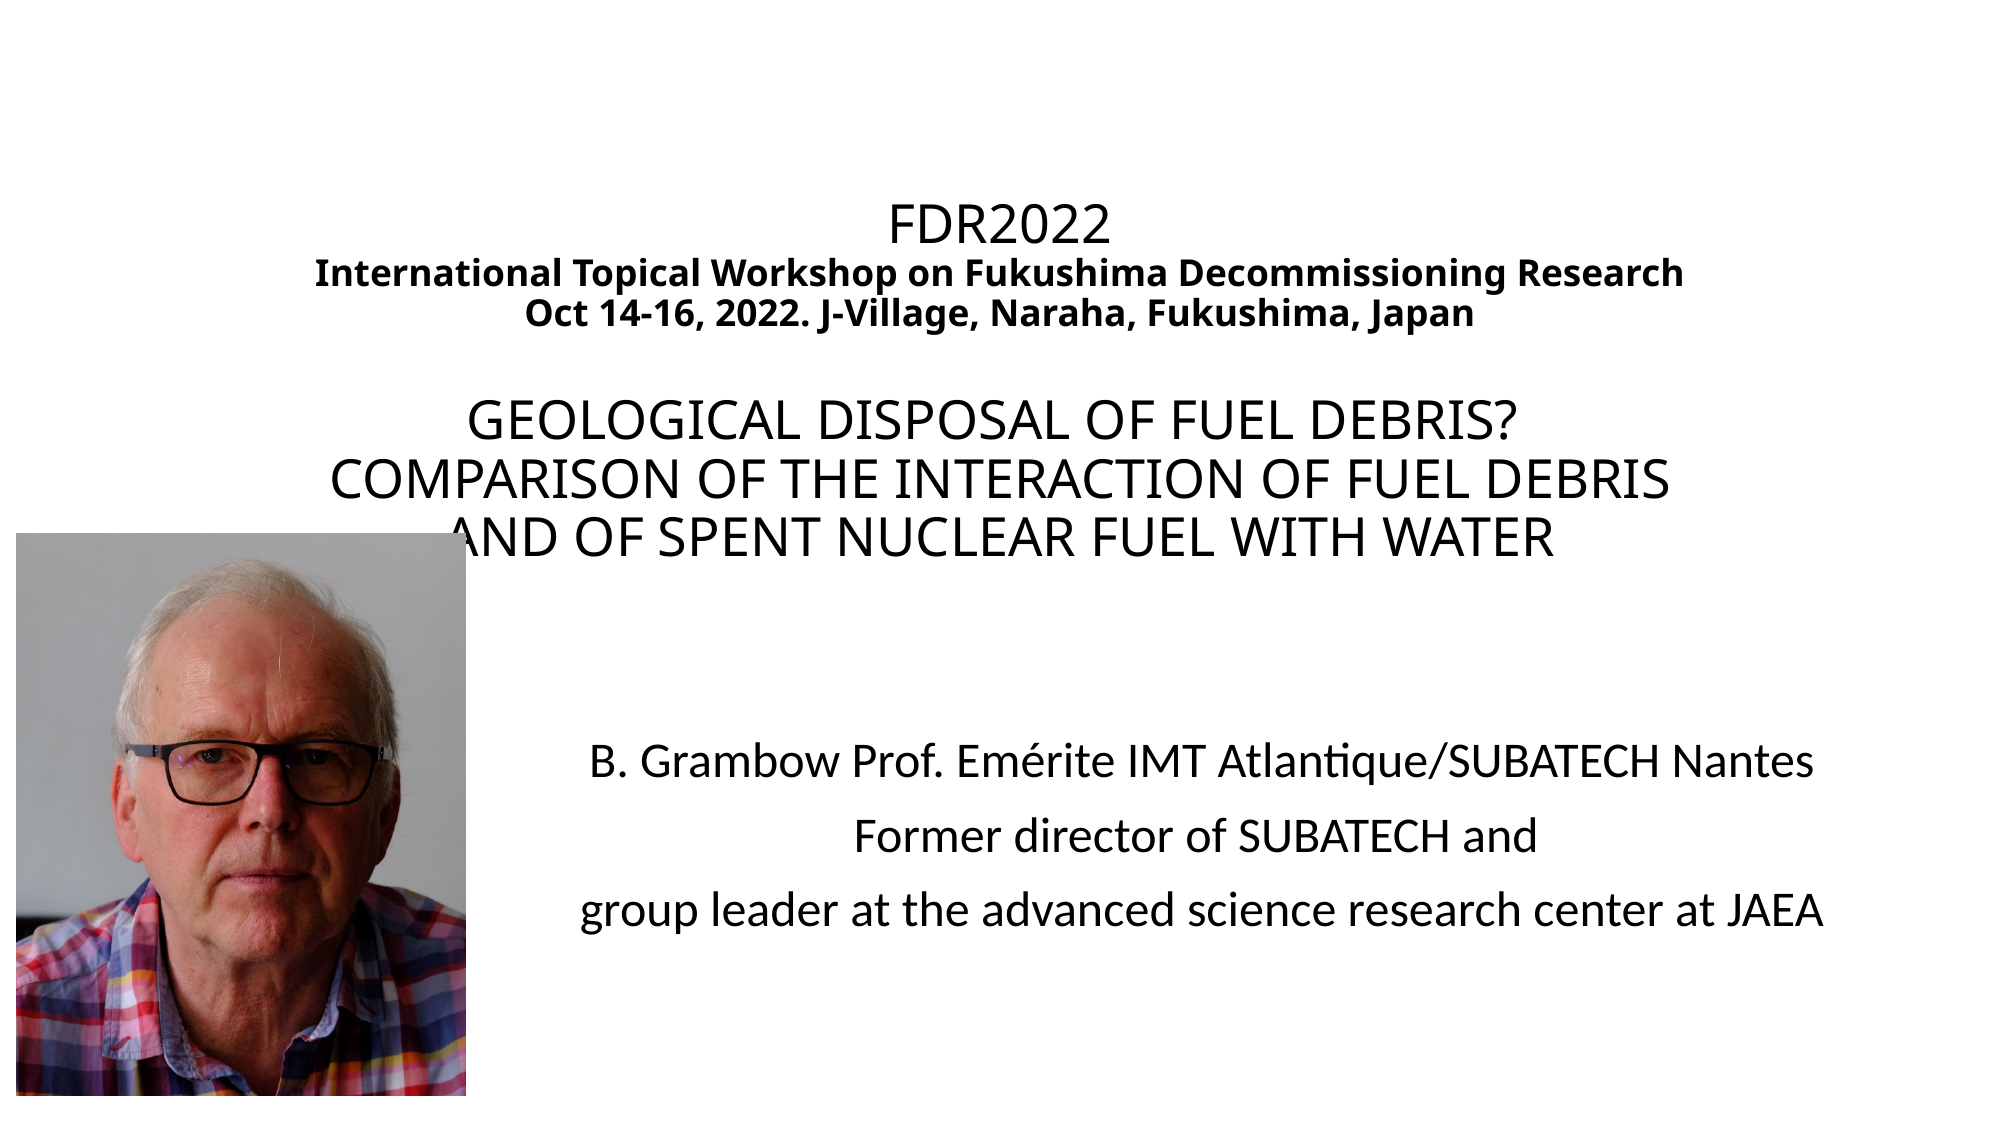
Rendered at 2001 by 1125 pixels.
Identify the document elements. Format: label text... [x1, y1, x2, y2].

picture [16, 533, 466, 1096]
subtitle B. Grambow Prof. Emérite IMT Atlantique/SUBATECH Nantes Former director of SUBATECH and group leader at the advanced science research center at JAEA [466, 726, 1953, 999]
title FDR2022 International Topical Workshop on Fukushima Decommissioning Research Oct 14-16, 2022. J-Village, Naraha, Fukushima, Japan GEOLOGICAL DISPOSAL OF FUEL DEBRIS? COMPARISON OF THE INTERACTION OF FUEL DEBRIS AND OF SPENT NUCLEAR FUEL WITH WATER [249, 184, 1750, 576]
